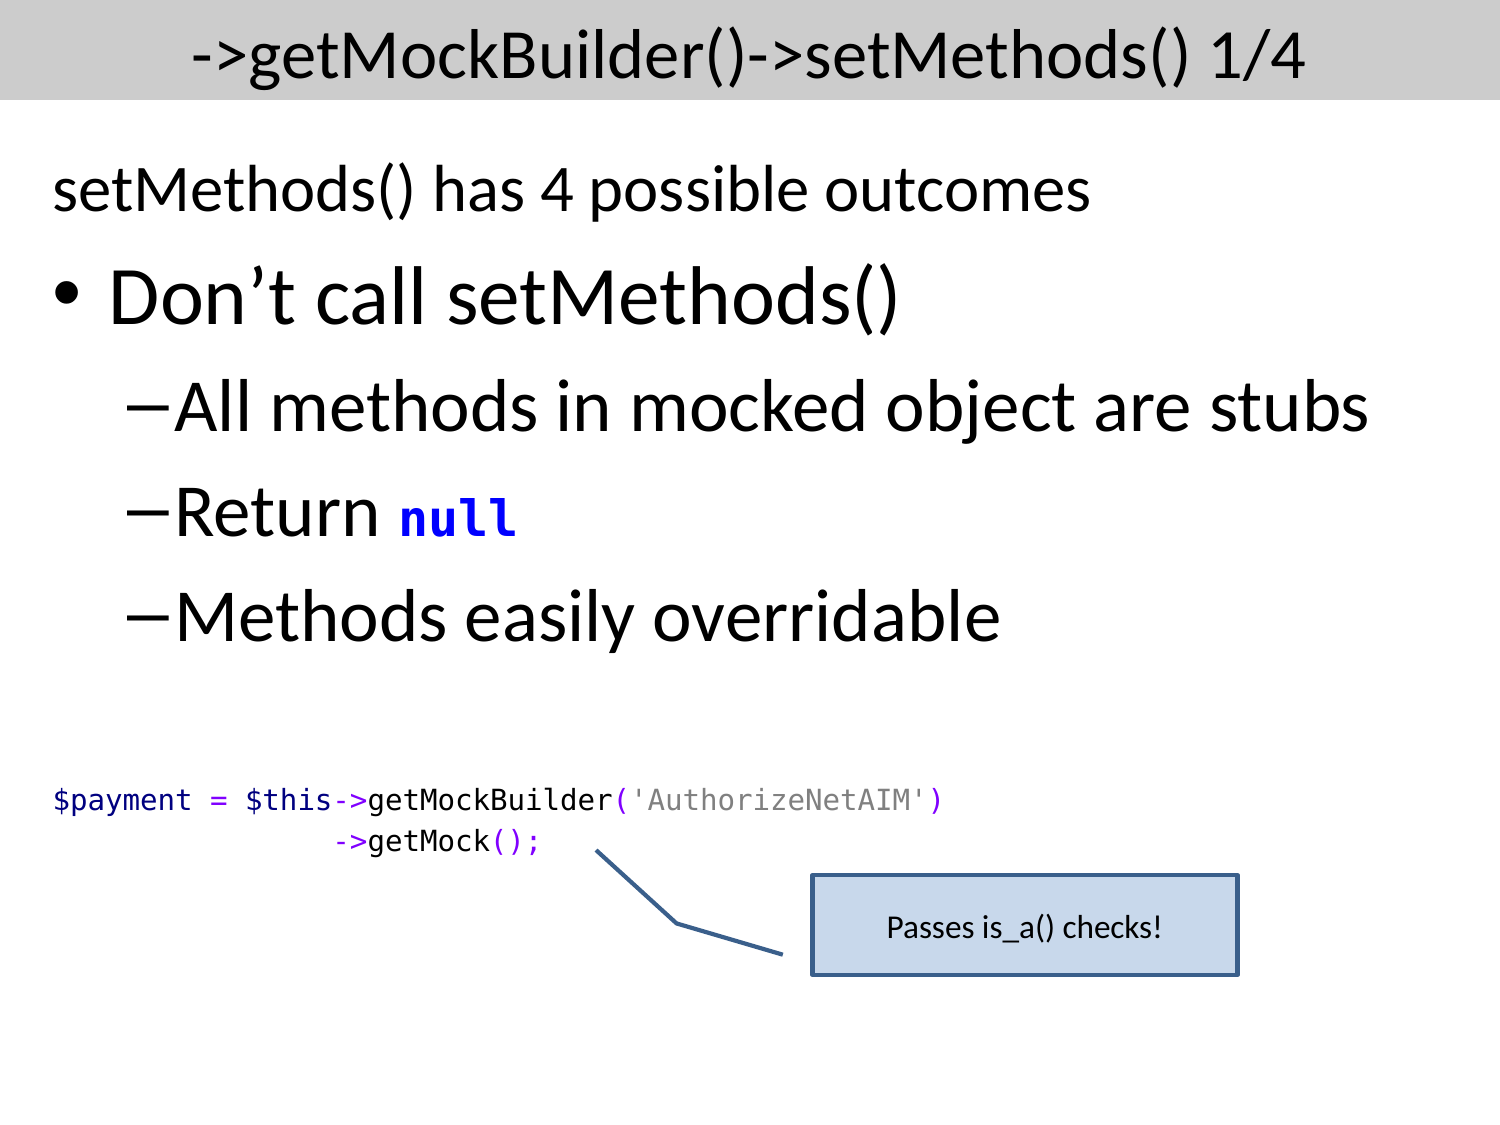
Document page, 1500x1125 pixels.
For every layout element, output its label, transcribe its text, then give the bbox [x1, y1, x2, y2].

title ->getMockBuilder()->setMethods() 1/4 [0, 0, 1500, 100]
text_box Passes is_a() checks! [810, 873, 1240, 977]
text_box Passes is_a() checks! [594, 848, 784, 957]
list setMethods() has 4 possible outcomes Don’t call setMethods() All methods in mocked object are stubs Return null Methods easily overridable $payment = $this->getMockBuilder('AuthorizeNetAIM') ->getMock(); [37, 137, 1463, 1088]
